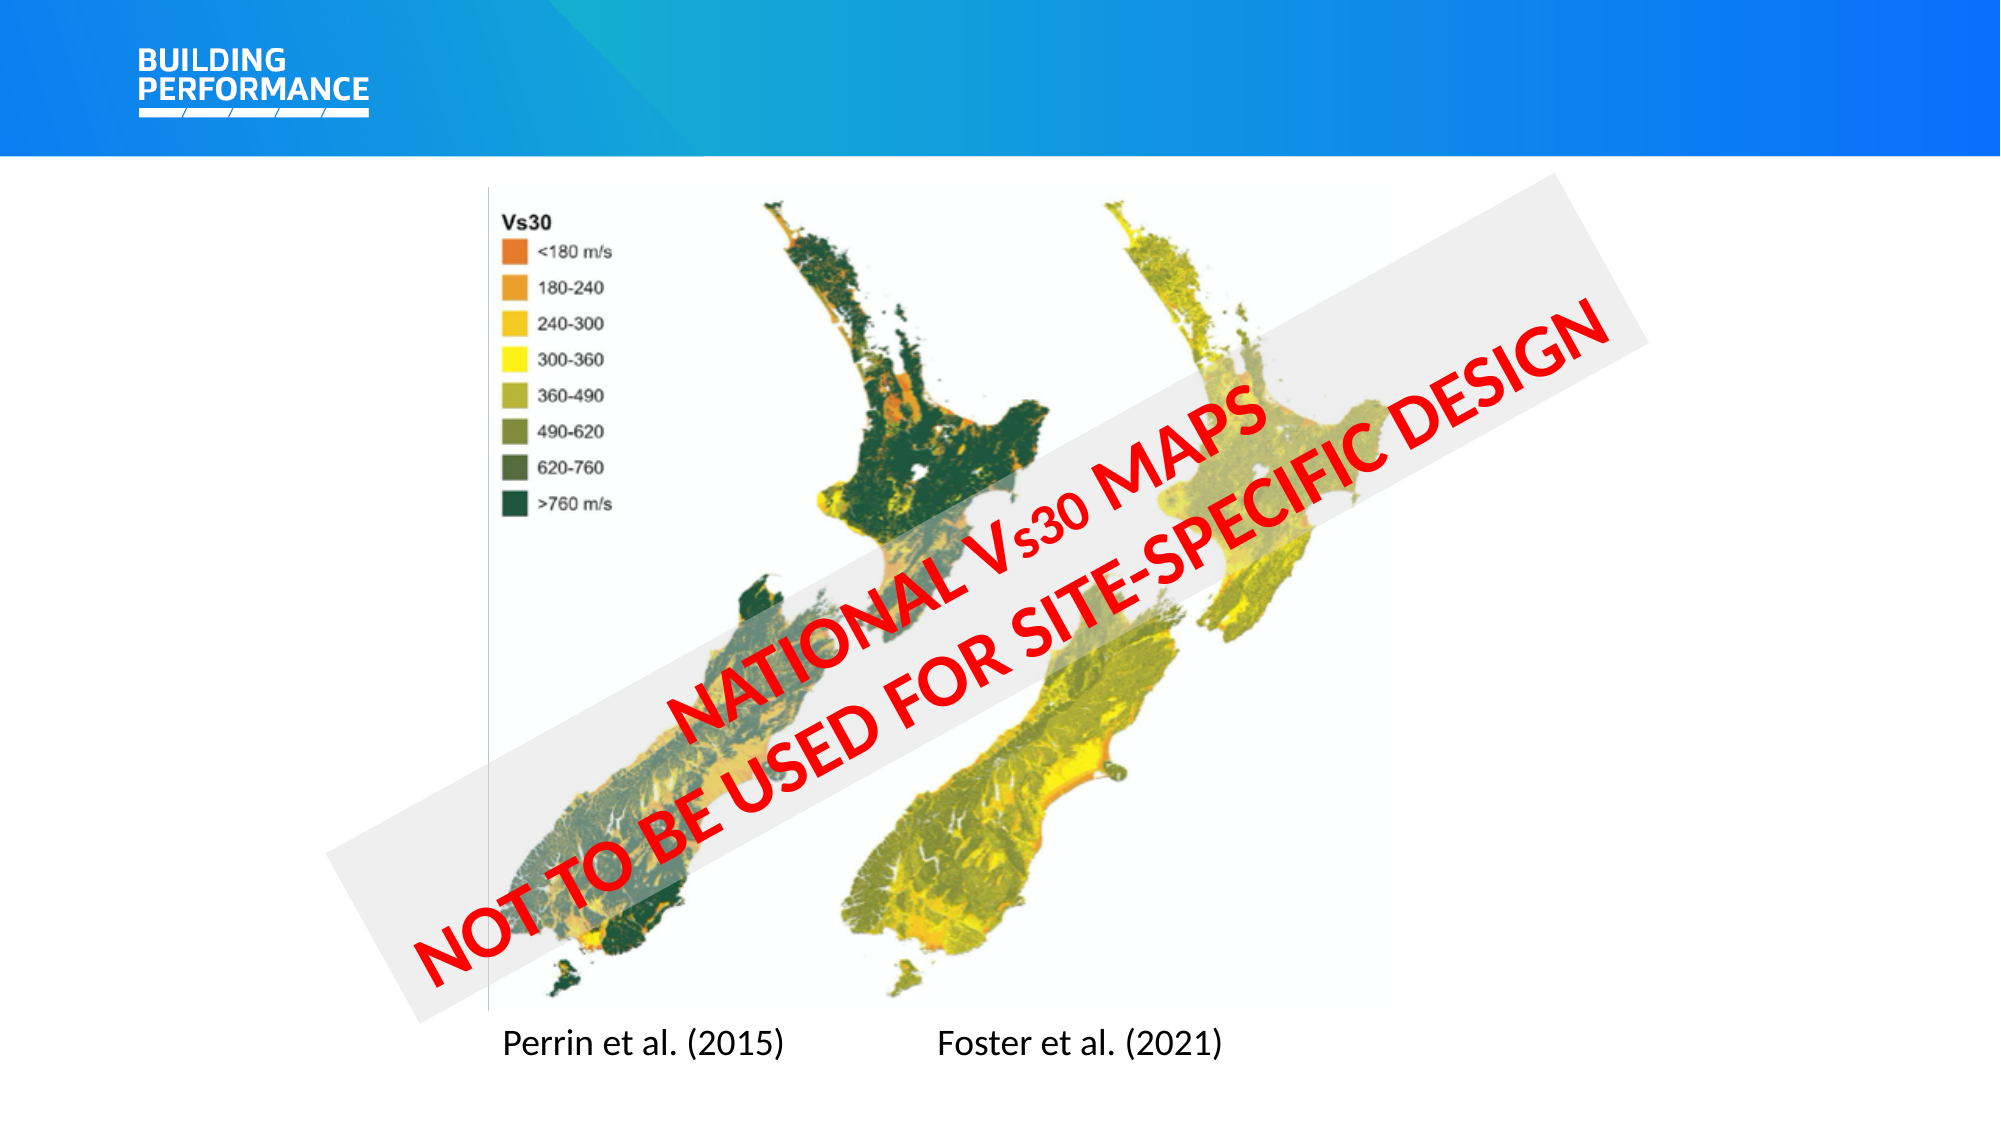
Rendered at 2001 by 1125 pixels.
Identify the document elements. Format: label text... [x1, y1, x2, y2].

text_box NATIONAL Vs30 MAPS NOT TO BE USED FOR SITE-SPECIFIC DESIGN [1398, 172, 1649, 483]
text_box Perrin et al. (2015) Foster et al. (2021) [487, 1010, 1488, 1071]
picture [0, 0, 2000, 1125]
text_box NATIONAL Vs30 MAPS NOT TO BE USED FOR SITE-SPECIFIC DESIGN [325, 764, 487, 1024]
